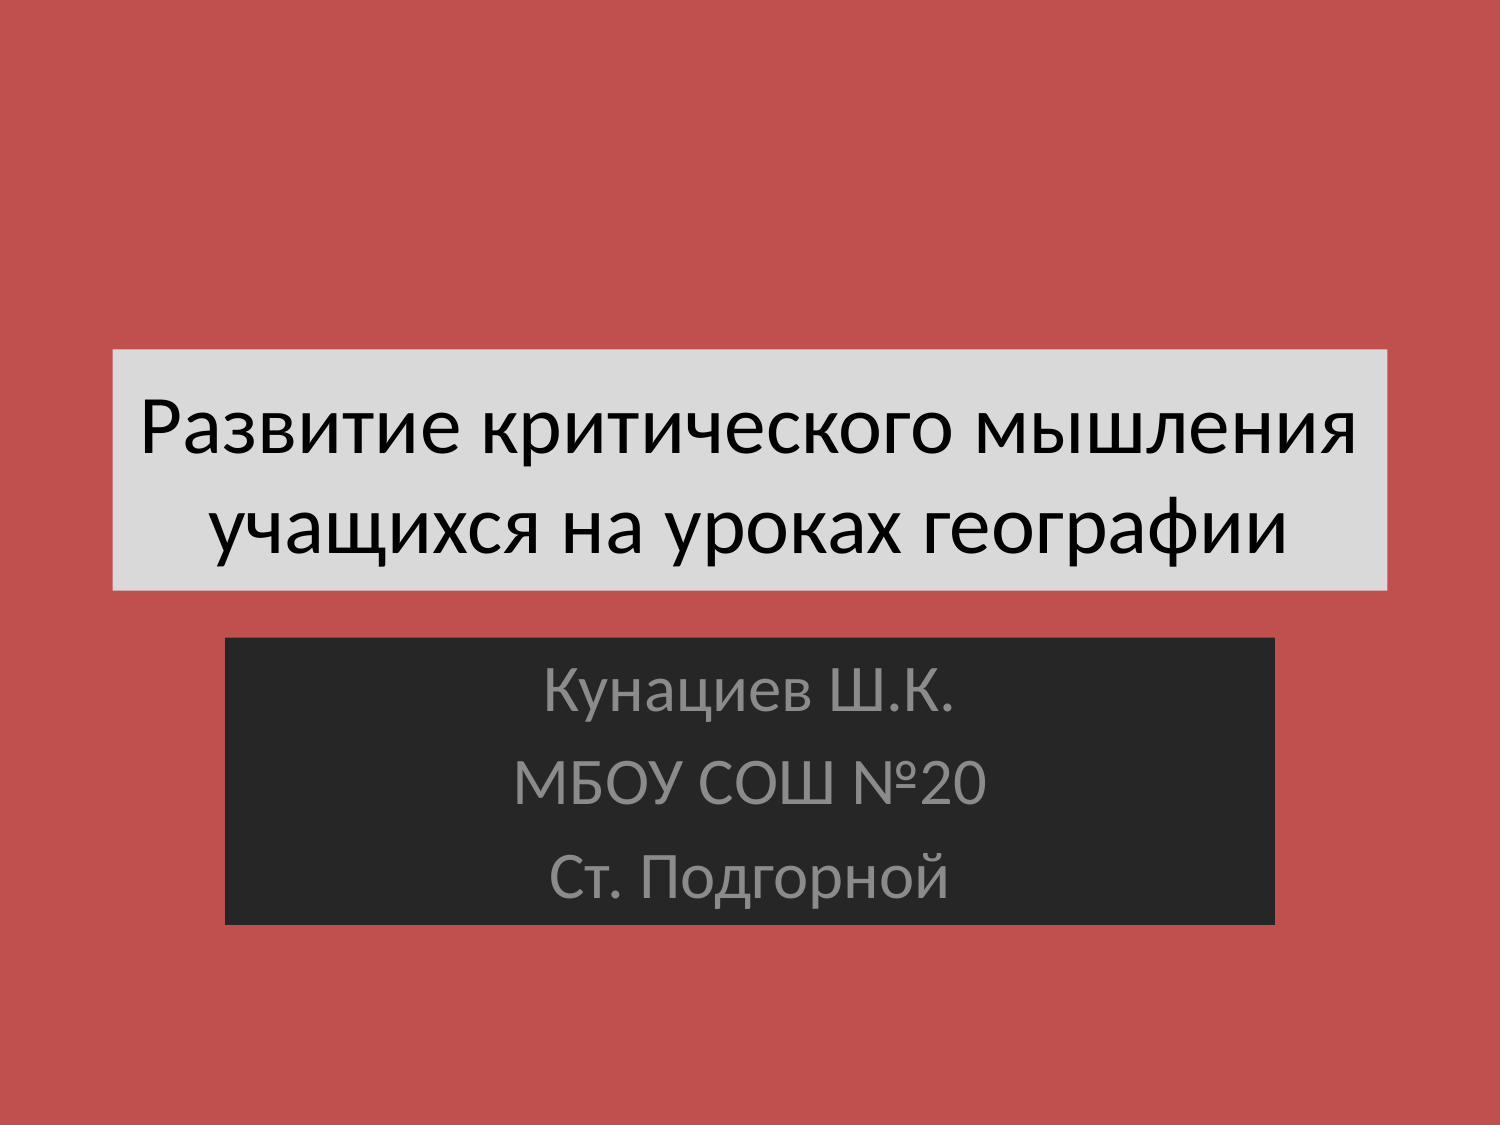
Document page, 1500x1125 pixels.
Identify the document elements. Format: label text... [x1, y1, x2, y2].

subtitle Кунациев Ш.К. МБОУ СОШ №20 Ст. Подгорной [225, 637, 1275, 925]
title Развитие критического мышления учащихся на уроках географии [112, 349, 1388, 591]
